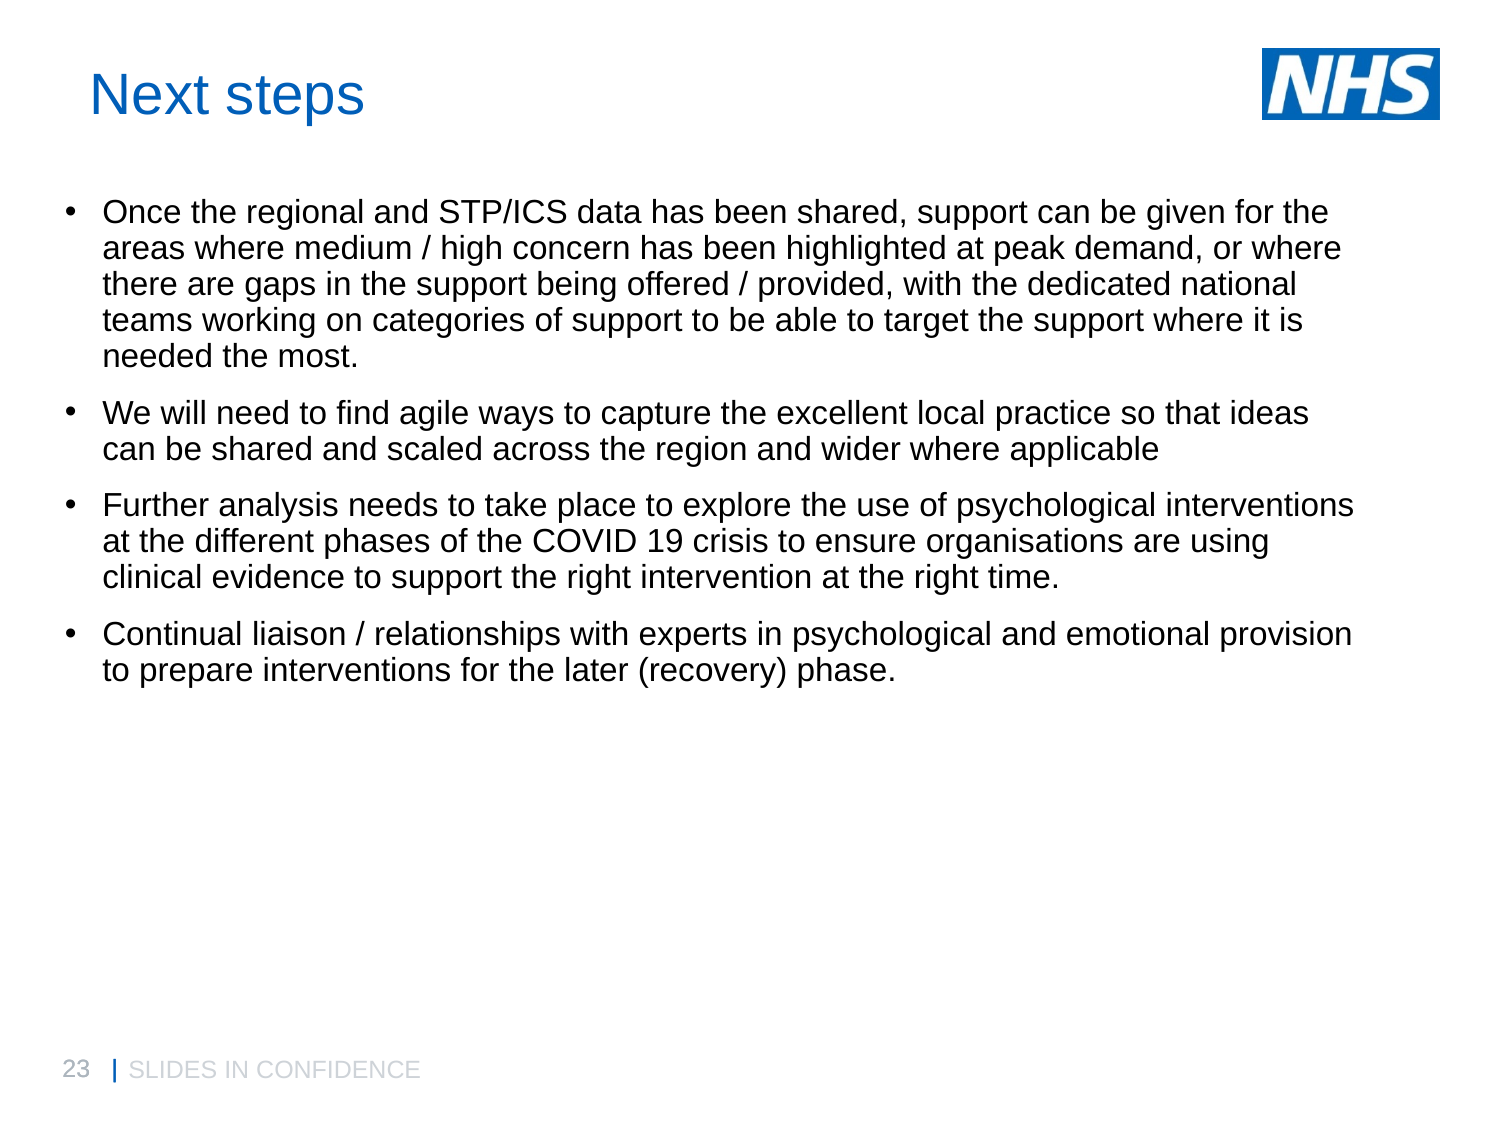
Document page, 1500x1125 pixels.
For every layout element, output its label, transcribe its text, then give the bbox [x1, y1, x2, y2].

picture [1262, 48, 1440, 120]
title Next steps [75, 57, 1153, 158]
list Once the regional and STP/ICS data has been shared, support can be given for the areas where medium / high concern has been highlighted at peak demand, or where there are gaps in the support being offered / provided, with the dedicated national teams working on categories of support to be able to target the support where it is needed the most. We will need to find agile ways to capture the excellent local practice so that ideas can be shared and scaled across the region and wider where applicable Further analysis needs to take place to explore the use of psychological interventions at the different phases of the COVID 19 crisis to ensure organisations are using clinical evidence to support the right intervention at the right time. Continual liaison / relationships with experts in psychological and emotional provision to prepare interventions for the later (recovery) phase. [50, 187, 1380, 756]
footer SLIDES IN CONFIDENCE [113, 1038, 1053, 1099]
